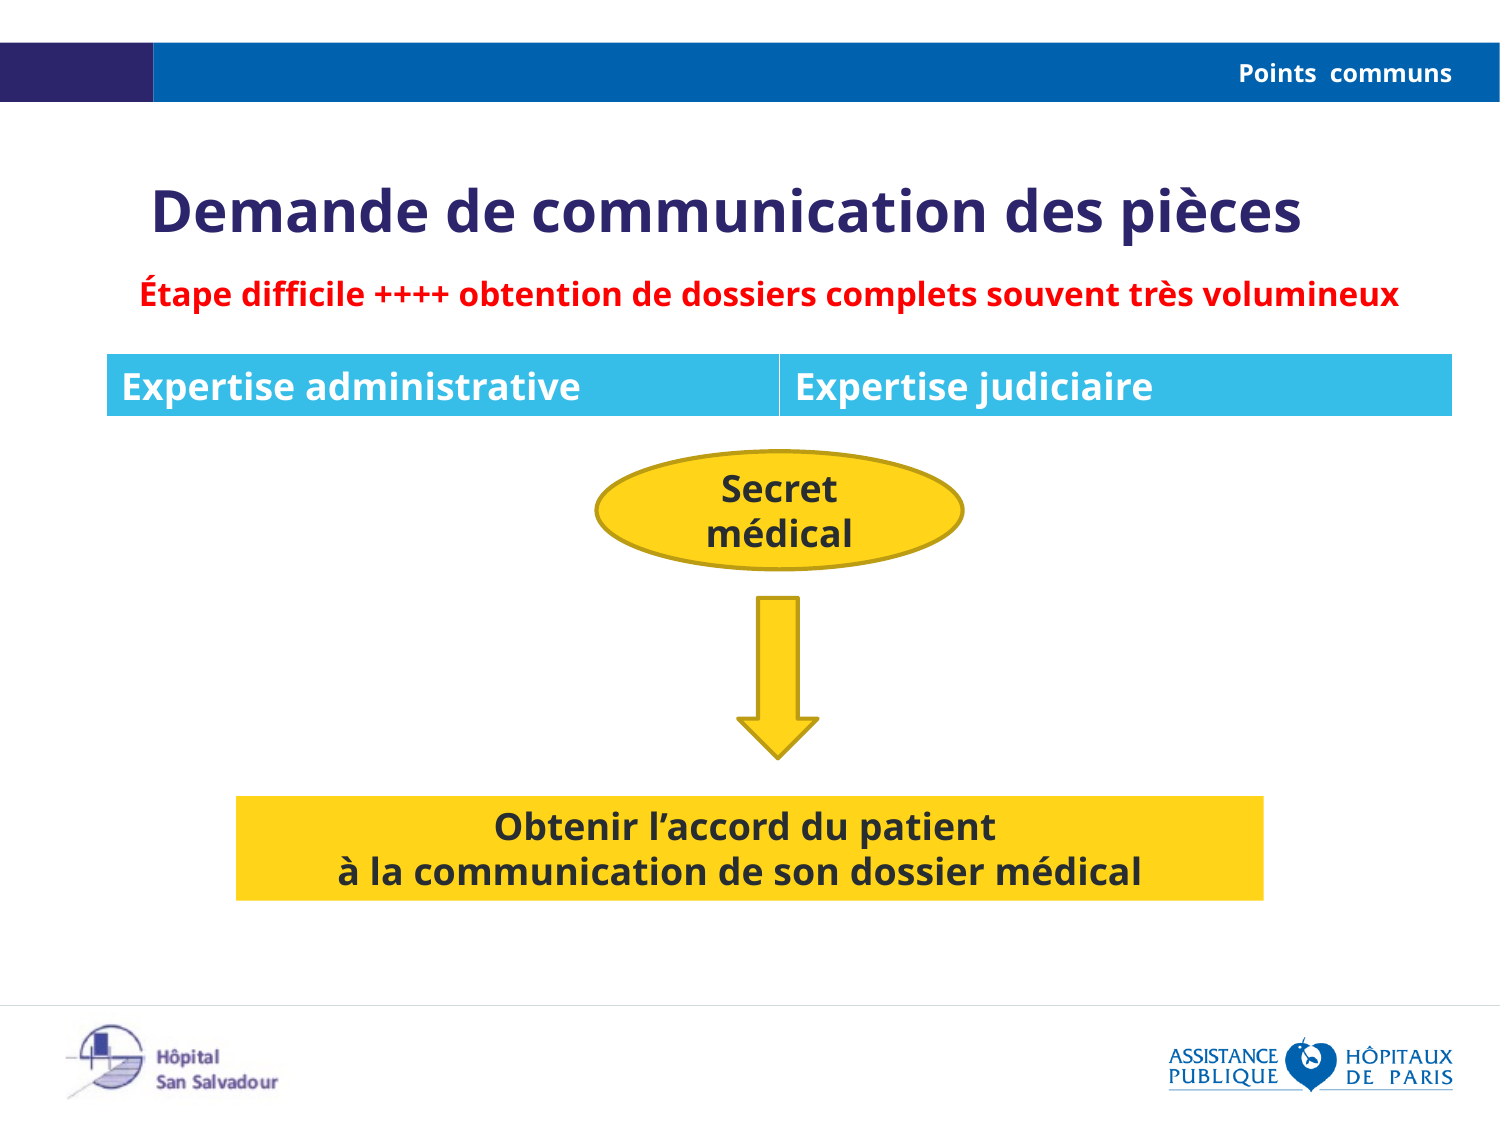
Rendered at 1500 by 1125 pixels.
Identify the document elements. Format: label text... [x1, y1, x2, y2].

list Demande de communication des pièces [106, 182, 1453, 238]
picture [1145, 1024, 1500, 1125]
text_box Secret médical [594, 449, 965, 572]
table_header Expertise judiciaire [780, 354, 1452, 416]
text_box Étape difficile ++++ obtention de dossiers complets souvent très volumineux [123, 265, 1424, 321]
text_box Obtenir l’accord du patient à la communication de son dossier médical [236, 796, 1264, 901]
text_box [736, 595, 820, 761]
title Points communs [165, 42, 1453, 102]
table_header Expertise administrative [107, 354, 779, 416]
picture [41, 1012, 296, 1106]
